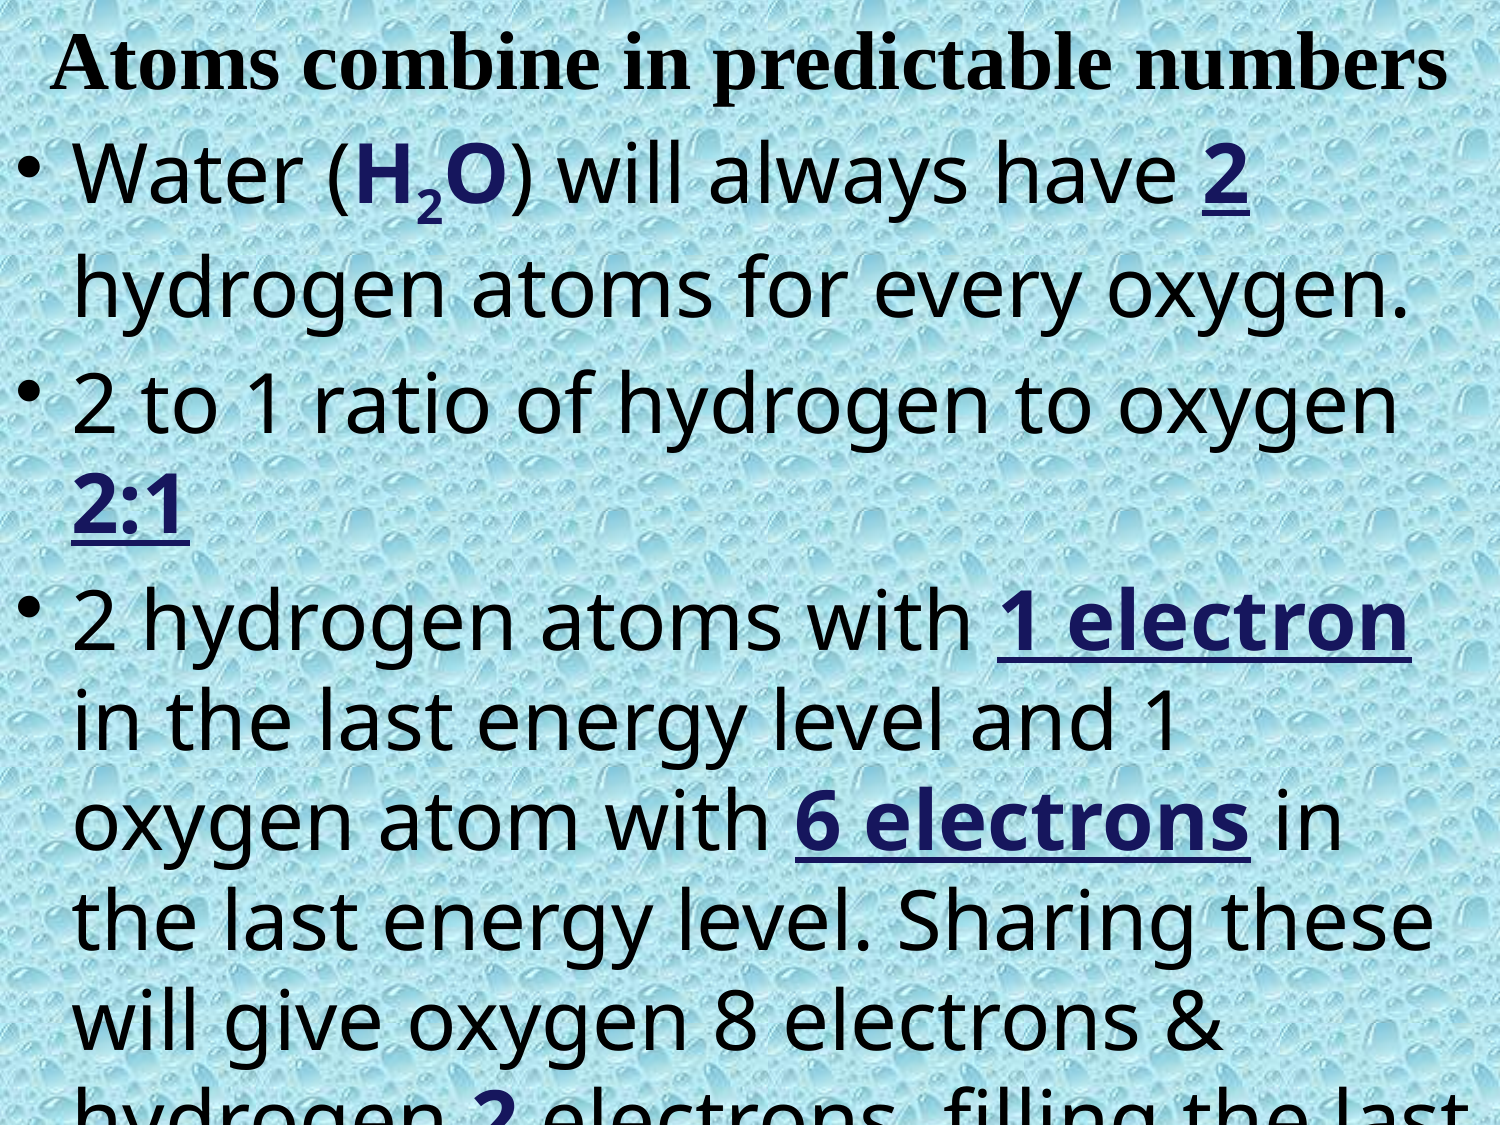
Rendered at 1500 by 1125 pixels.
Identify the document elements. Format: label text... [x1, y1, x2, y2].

title Atoms combine in predictable numbers [0, 0, 1500, 113]
list Water (H2O) will always have 2 hydrogen atoms for every oxygen. 2 to 1 ratio of hydrogen to oxygen 2:1 2 hydrogen atoms with 1 electron in the last energy level and 1 oxygen atom with 6 electrons in the last energy level. Sharing these will give oxygen 8 electrons & hydrogen 2 electrons, filling the last energy levels! [0, 113, 1500, 1125]
